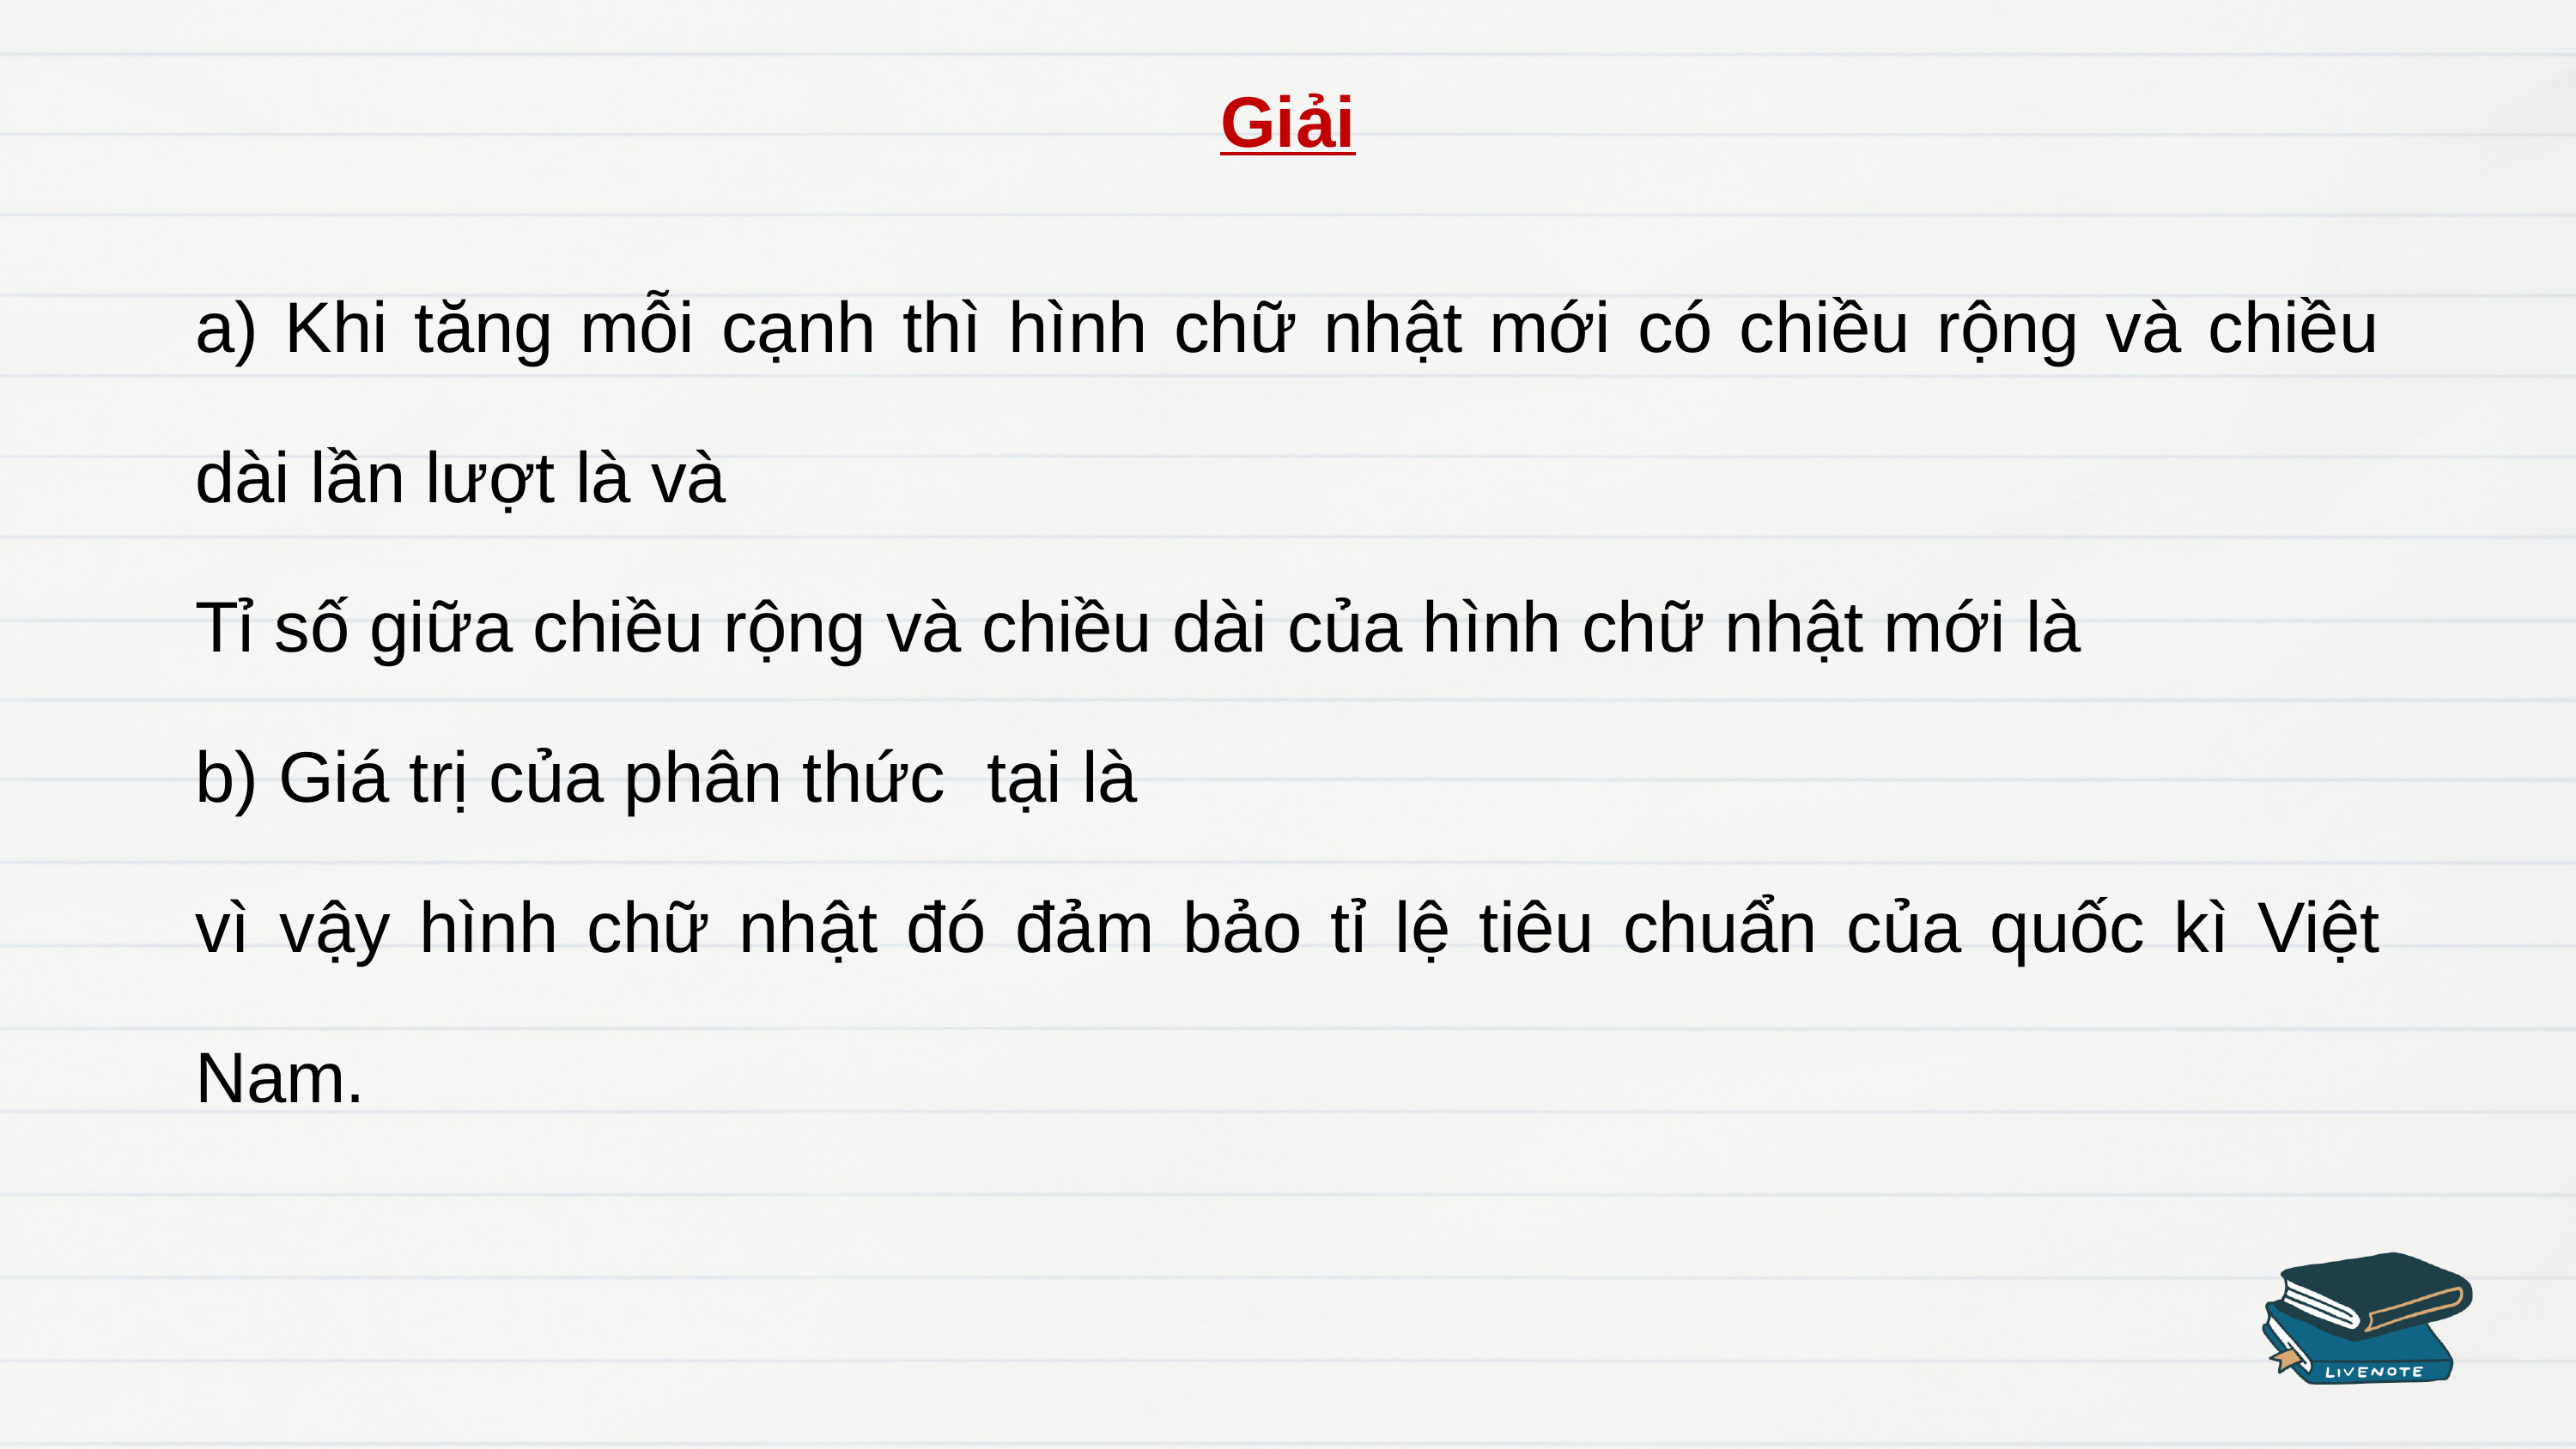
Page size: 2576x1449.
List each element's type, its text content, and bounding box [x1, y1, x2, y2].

text_box Giải [1094, 70, 1481, 168]
picture [2261, 1252, 2473, 1385]
text_box [0, 0, 2576, 1449]
